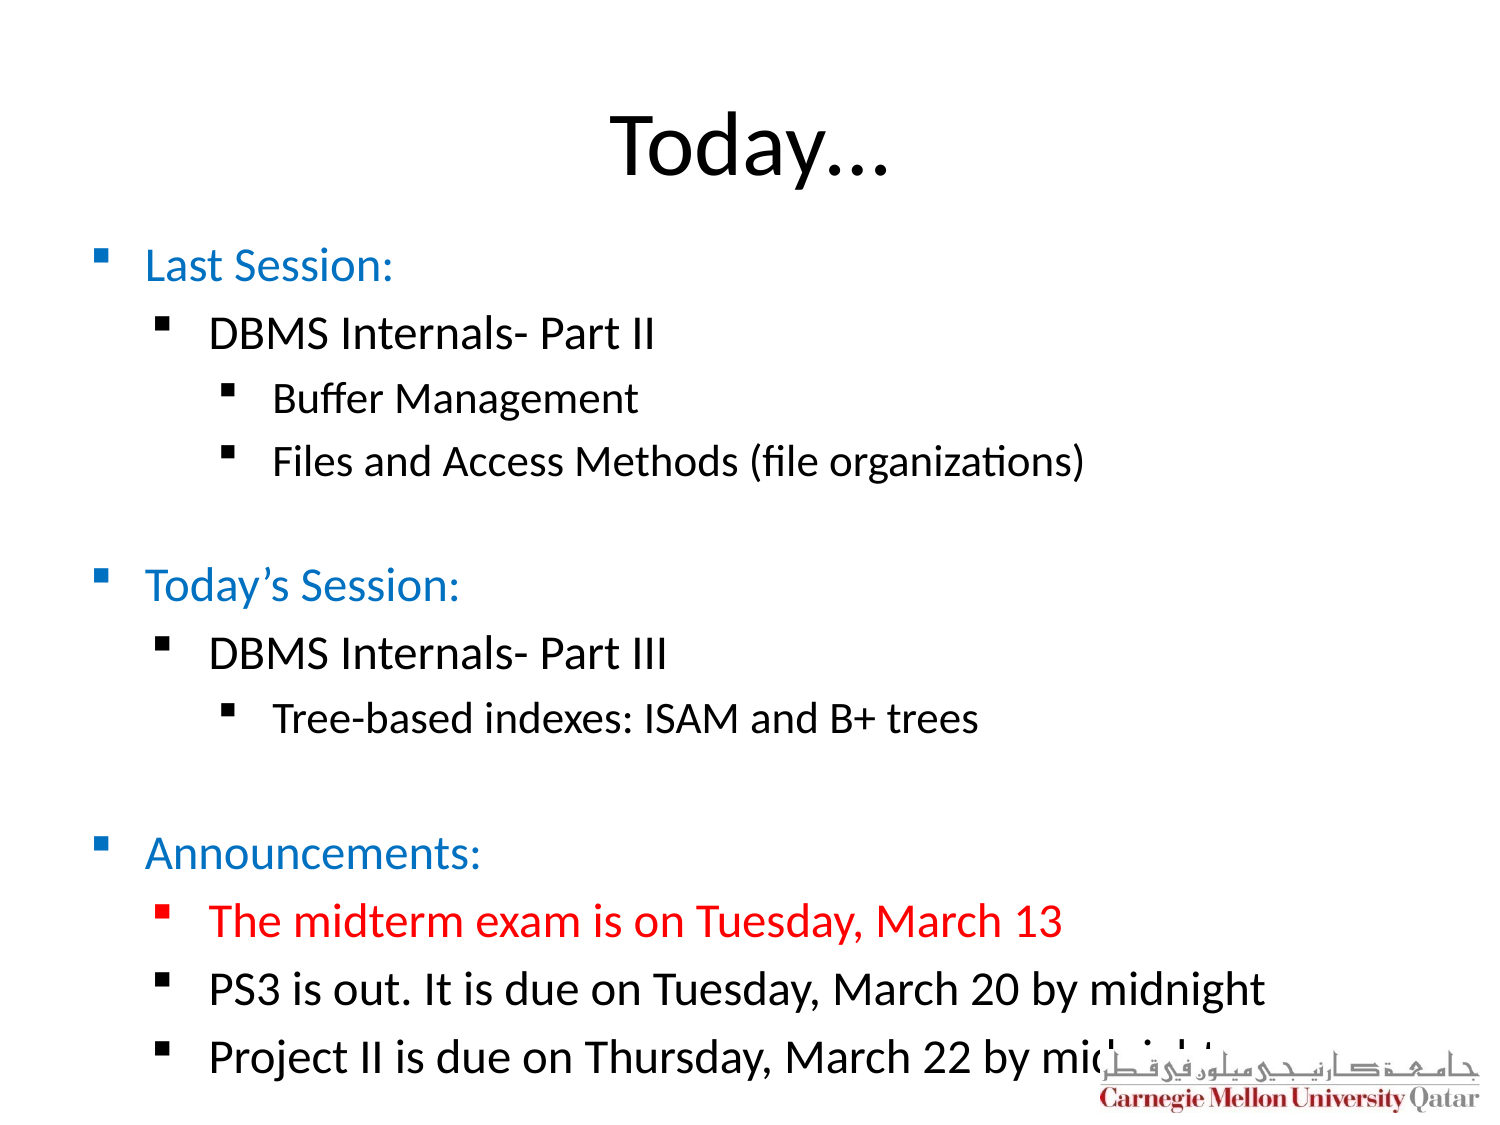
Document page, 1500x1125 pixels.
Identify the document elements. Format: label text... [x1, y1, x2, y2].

picture [1099, 1049, 1480, 1113]
title Today… [75, 45, 1425, 224]
list Last Session: DBMS Internals- Part II Buffer Management Files and Access Methods (file organizations) Today’s Session: DBMS Internals- Part III Tree-based indexes: ISAM and B+ trees Announcements: The midterm exam is on Tuesday, March 13 PS3 is out. It is due on Tuesday, March 20 by midnight Project II is due on Thursday, March 22 by midnight [75, 224, 1425, 1100]
